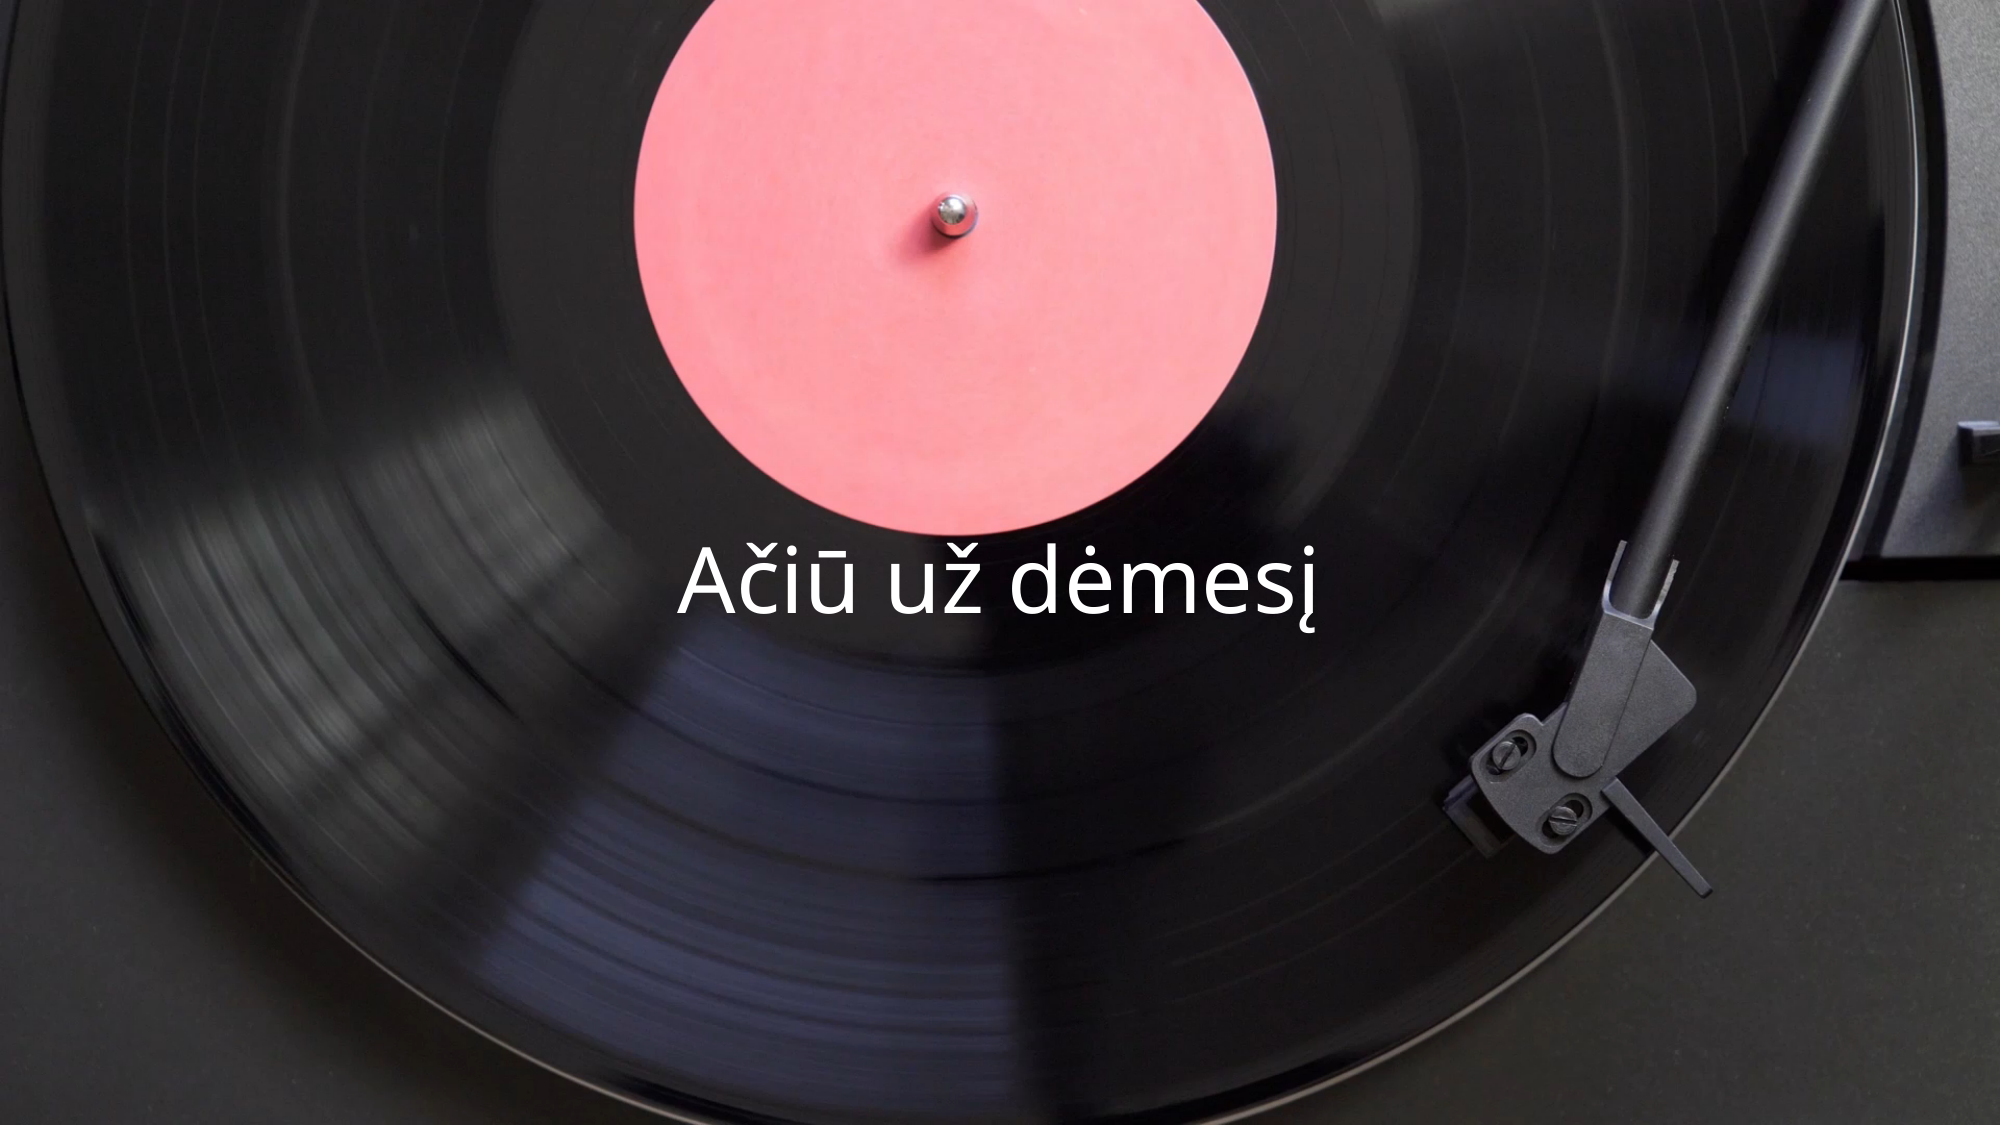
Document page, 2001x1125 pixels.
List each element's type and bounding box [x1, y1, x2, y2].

text_box [0, 0, 2000, 1125]
